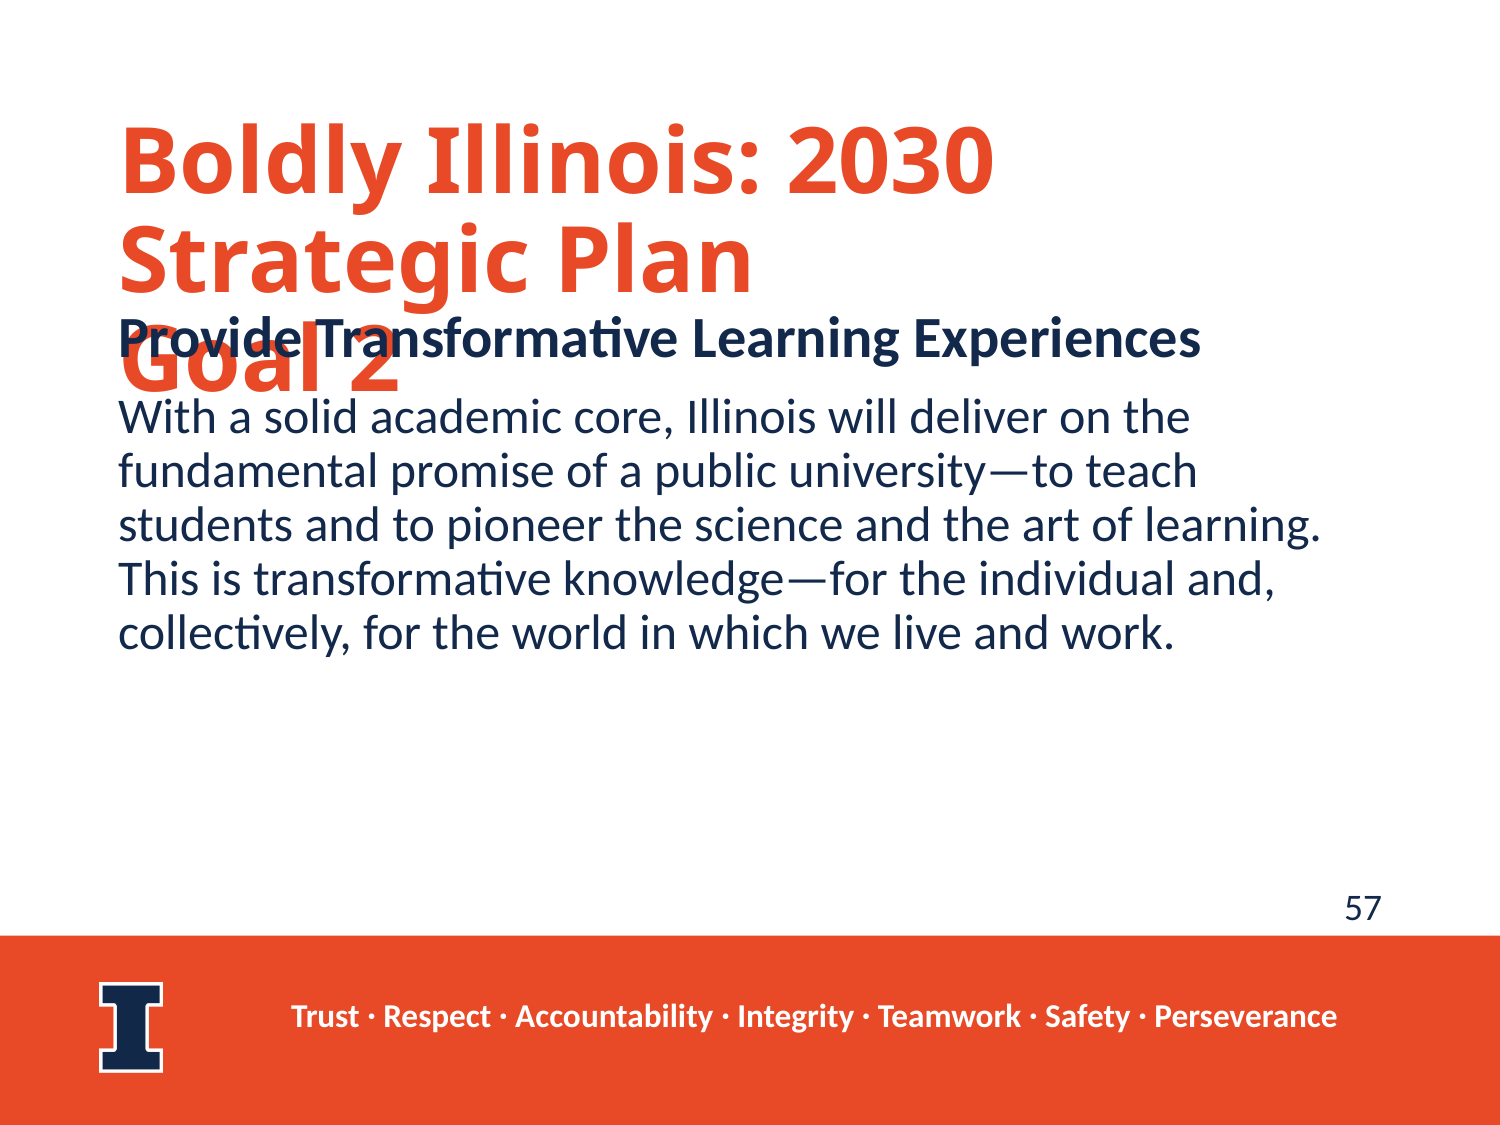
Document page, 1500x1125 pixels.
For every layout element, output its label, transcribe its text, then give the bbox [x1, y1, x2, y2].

list Provide Transformative Learning Experiences With a solid academic core, Illinois will deliver on the fundamental promise of a public university—to teach students and to pioneer the science and the art of learning. This is transformative knowledge—for the individual and, collectively, for the world in which we live and work. [103, 299, 1397, 876]
title Boldly Illinois: 2030 Strategic Plan Goal 2 [103, 106, 1397, 299]
picture [99, 982, 163, 1073]
slide_number 57 [1059, 875, 1397, 936]
